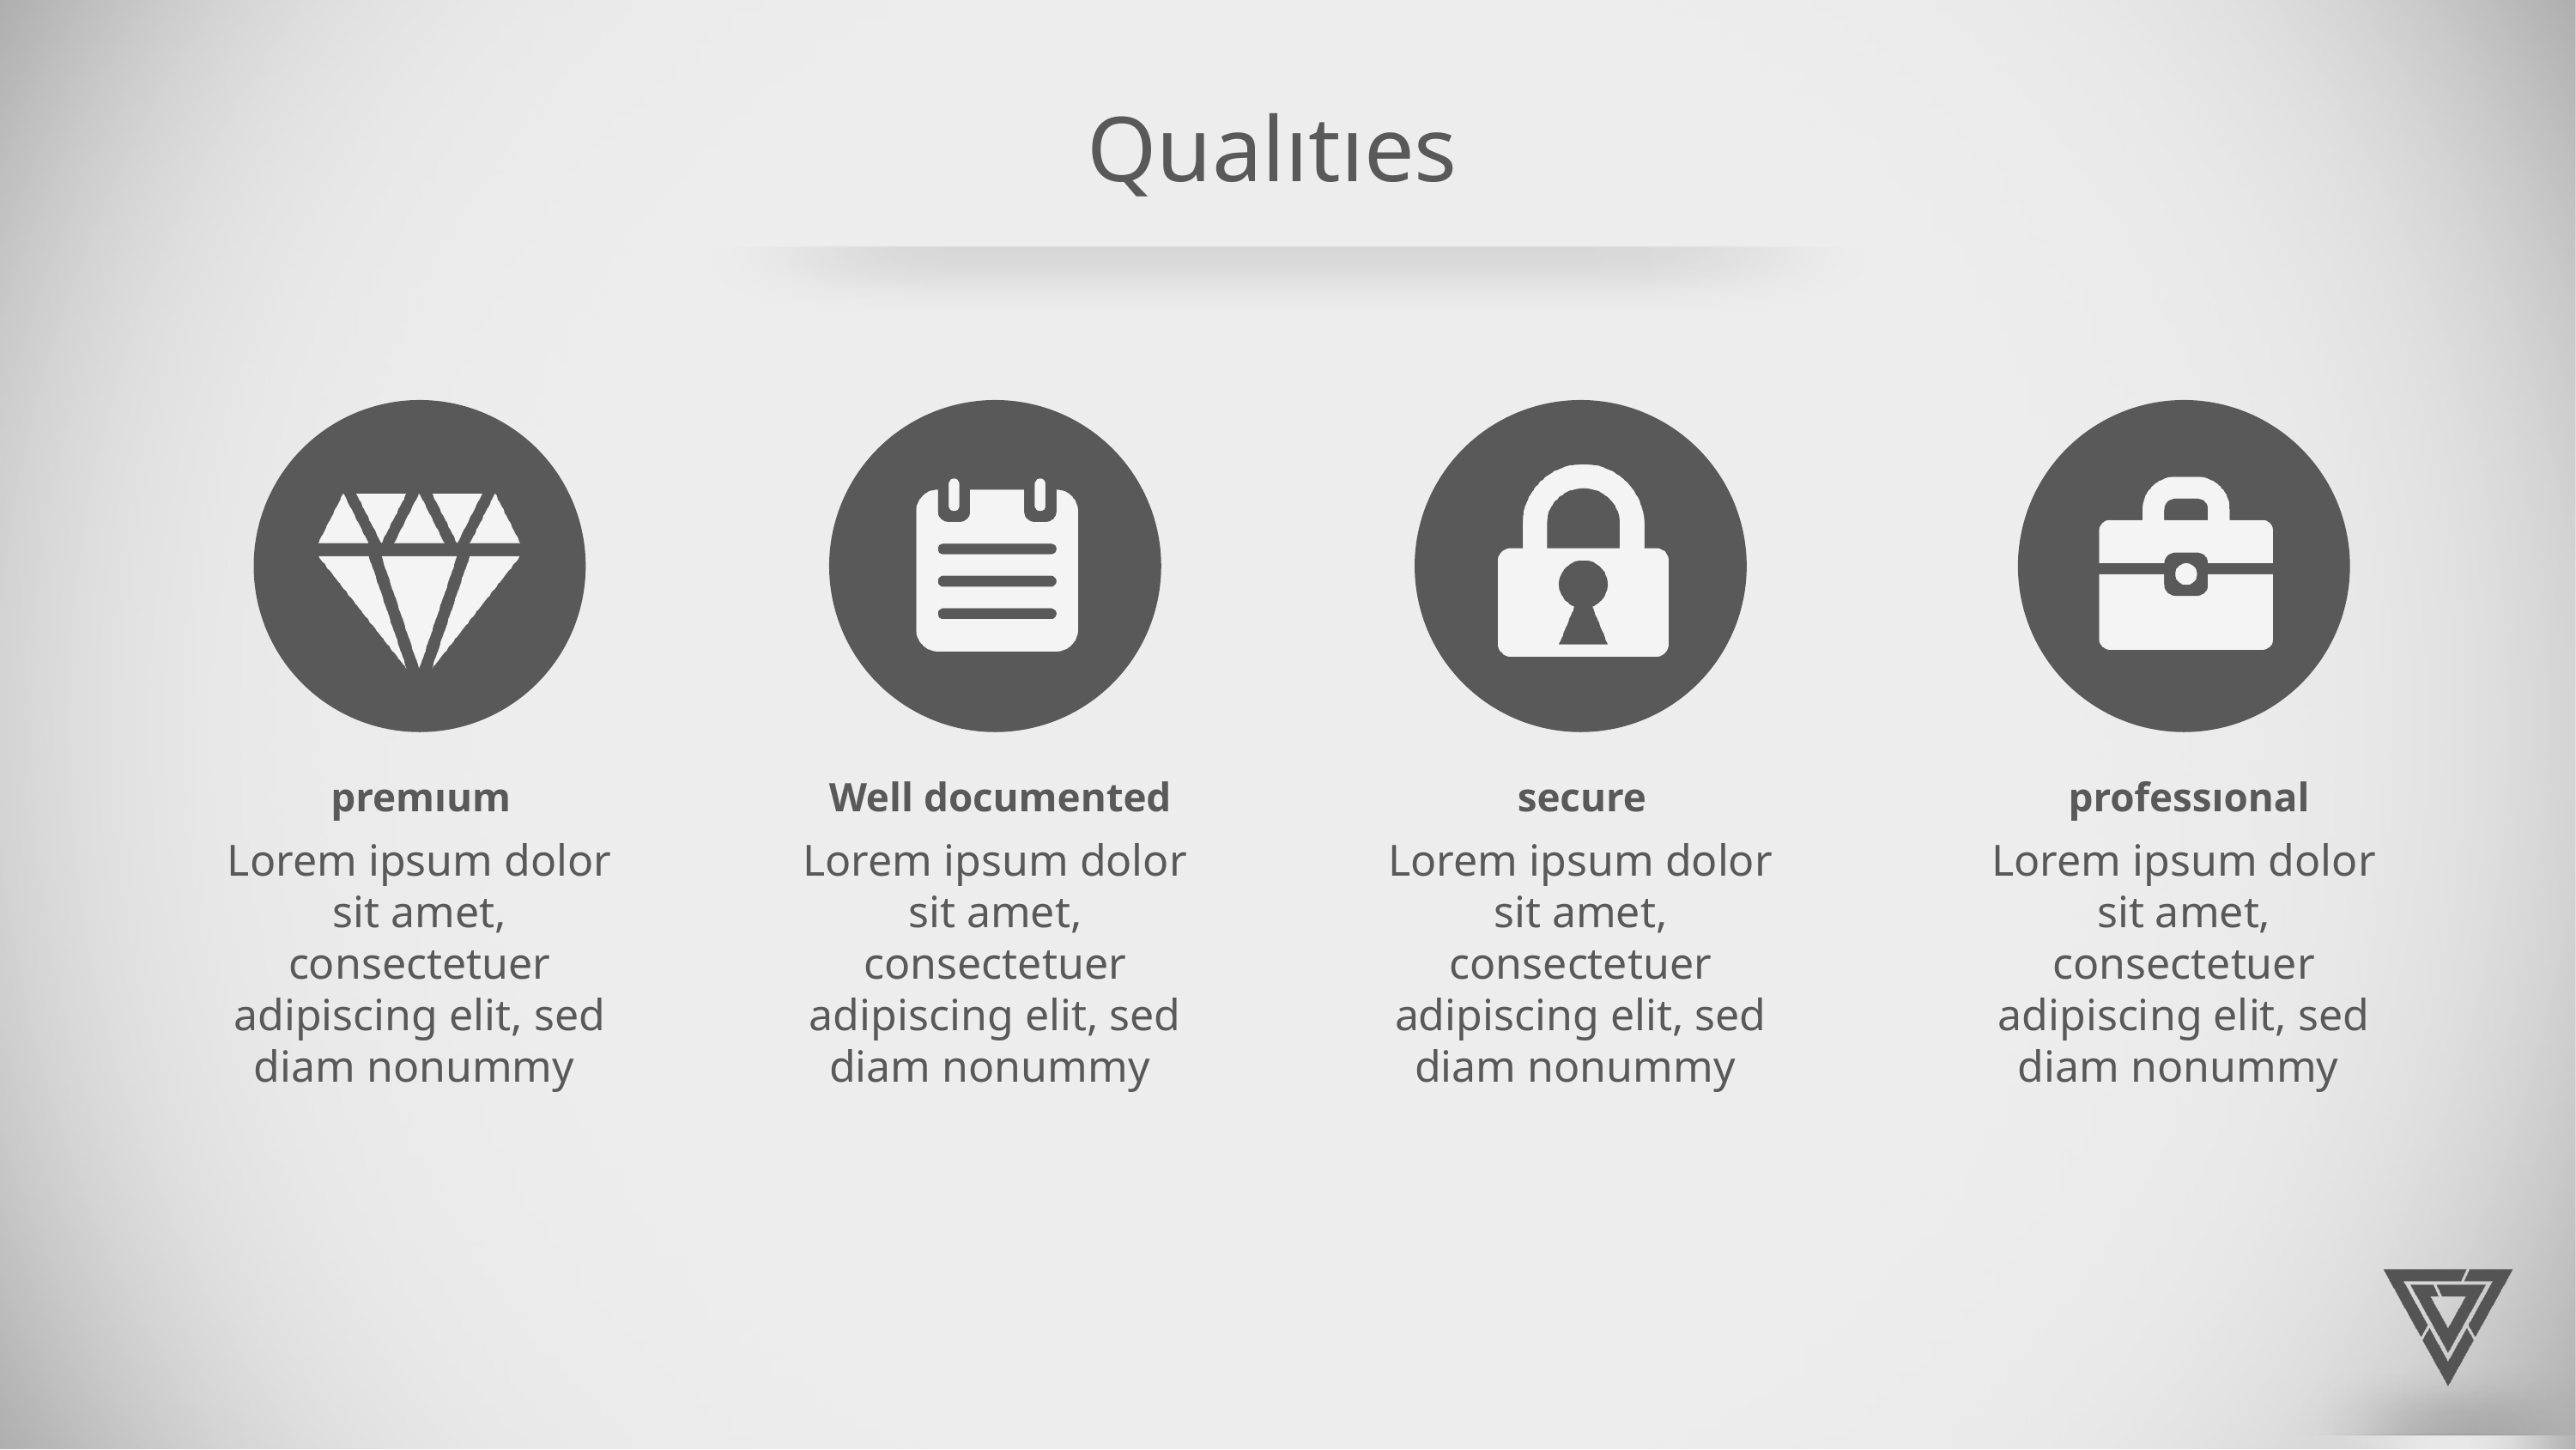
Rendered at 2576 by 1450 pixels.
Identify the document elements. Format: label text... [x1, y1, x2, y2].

text_box Qualıtıes [700, 86, 1185, 204]
text_box [2015, 397, 2352, 734]
text_box professıonal [2017, 766, 2361, 826]
text_box [321, 702, 518, 734]
text_box [827, 397, 1163, 734]
text_box secure [1455, 766, 1709, 826]
picture [0, 0, 2576, 1449]
text_box [1412, 397, 1749, 734]
text_box Well documented [753, 766, 1185, 826]
text_box Qualıtıes [1359, 86, 1846, 204]
text_box [252, 397, 588, 687]
text_box Lorem ipsum dolor sit amet, consectetuer adipiscing elit, sed diam nonummy [778, 826, 1212, 1097]
text_box premıum [294, 766, 548, 826]
text_box Lorem ipsum dolor sit amet, consectetuer adipiscing elit, sed diam nonummy [1967, 826, 2401, 1097]
text_box Lorem ipsum dolor sit amet, consectetuer adipiscing elit, sed diam nonummy [203, 826, 637, 1097]
text_box Lorem ipsum dolor sit amet, consectetuer adipiscing elit, sed diam nonummy [1363, 826, 1798, 1097]
